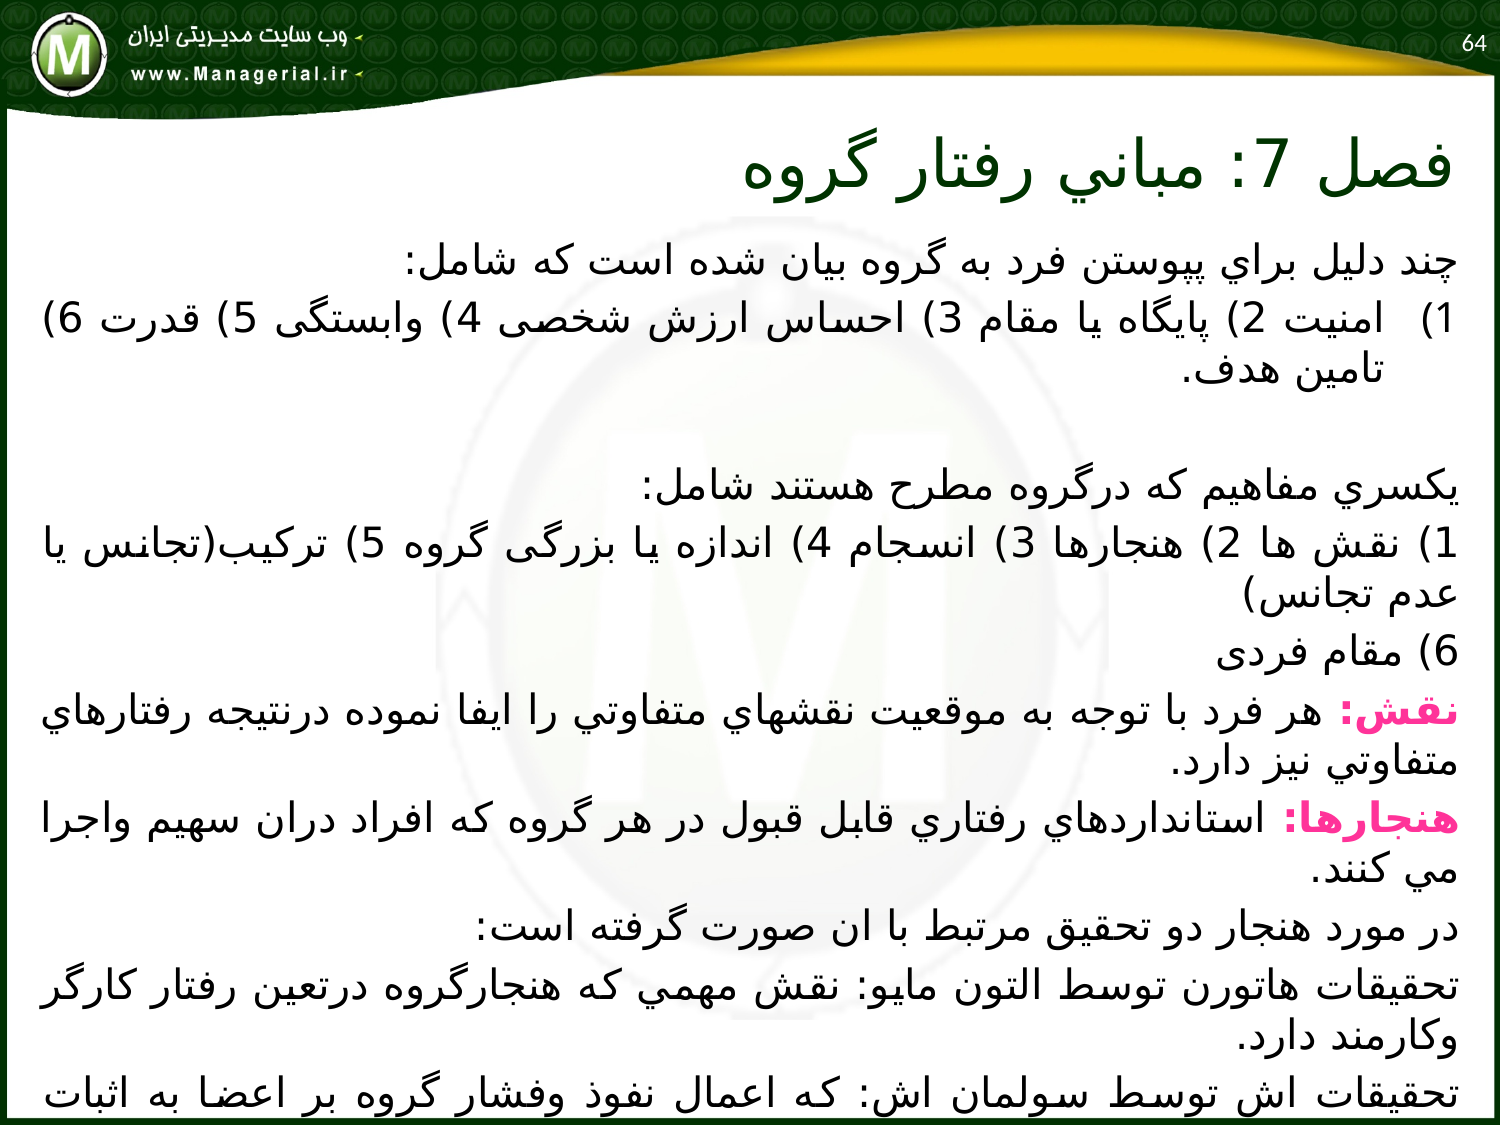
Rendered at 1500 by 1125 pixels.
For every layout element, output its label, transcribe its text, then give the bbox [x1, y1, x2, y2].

picture [0, 0, 1500, 1125]
list چند دليل براي پپوستن فرد به گروه بيان شده است كه شامل: امنیت 2) پایگاه یا مقام 3) احساس ارزش شخصی 4) وابستگی 5) قدرت 6) تامین هدف. يكسري مفاهيم كه درگروه مطرح هستند شامل: 1) نقش ها 2) هنجارها 3) انسجام 4) اندازه یا بزرگی گروه 5) ترکیب(تجانس یا عدم تجانس) 6) مقام فردی نقش: هر فرد با توجه به موقعيت نقشهاي متفاوتي را ايفا نموده درنتيجه رفتارهاي متفاوتي نيز دارد. هنجارها: استانداردهاي رفتاري قابل قبول در هر گروه كه افراد دران سهيم واجرا مي كنند. در مورد هنجار دو تحقيق مرتبط با ان صورت گرفته است: تحقيقات هاتورن توسط التون مايو: نقش مهمي كه هنجارگروه درتعين رفتار كارگر وكارمند دارد. تحقيقات اش توسط سولمان اش: كه اعمال نفوذ وفشار گروه بر اعضا به اثبات رسيد. انسجام: يعني ميزاني كه اعضاي گروه به يكديگر جذب شده وتحريك ميشوند درگروه بمانند. اندازه يا بزرگي گروه: کوچک یا بزرگ که با توجه به کارهایی که انجام می دهند اثربخشی و کارایی متفاوت دارند. [24, 224, 1475, 1075]
slide_number 64 [1446, 19, 1500, 86]
title فصل 7: مباني رفتار گروه [371, 113, 1471, 197]
